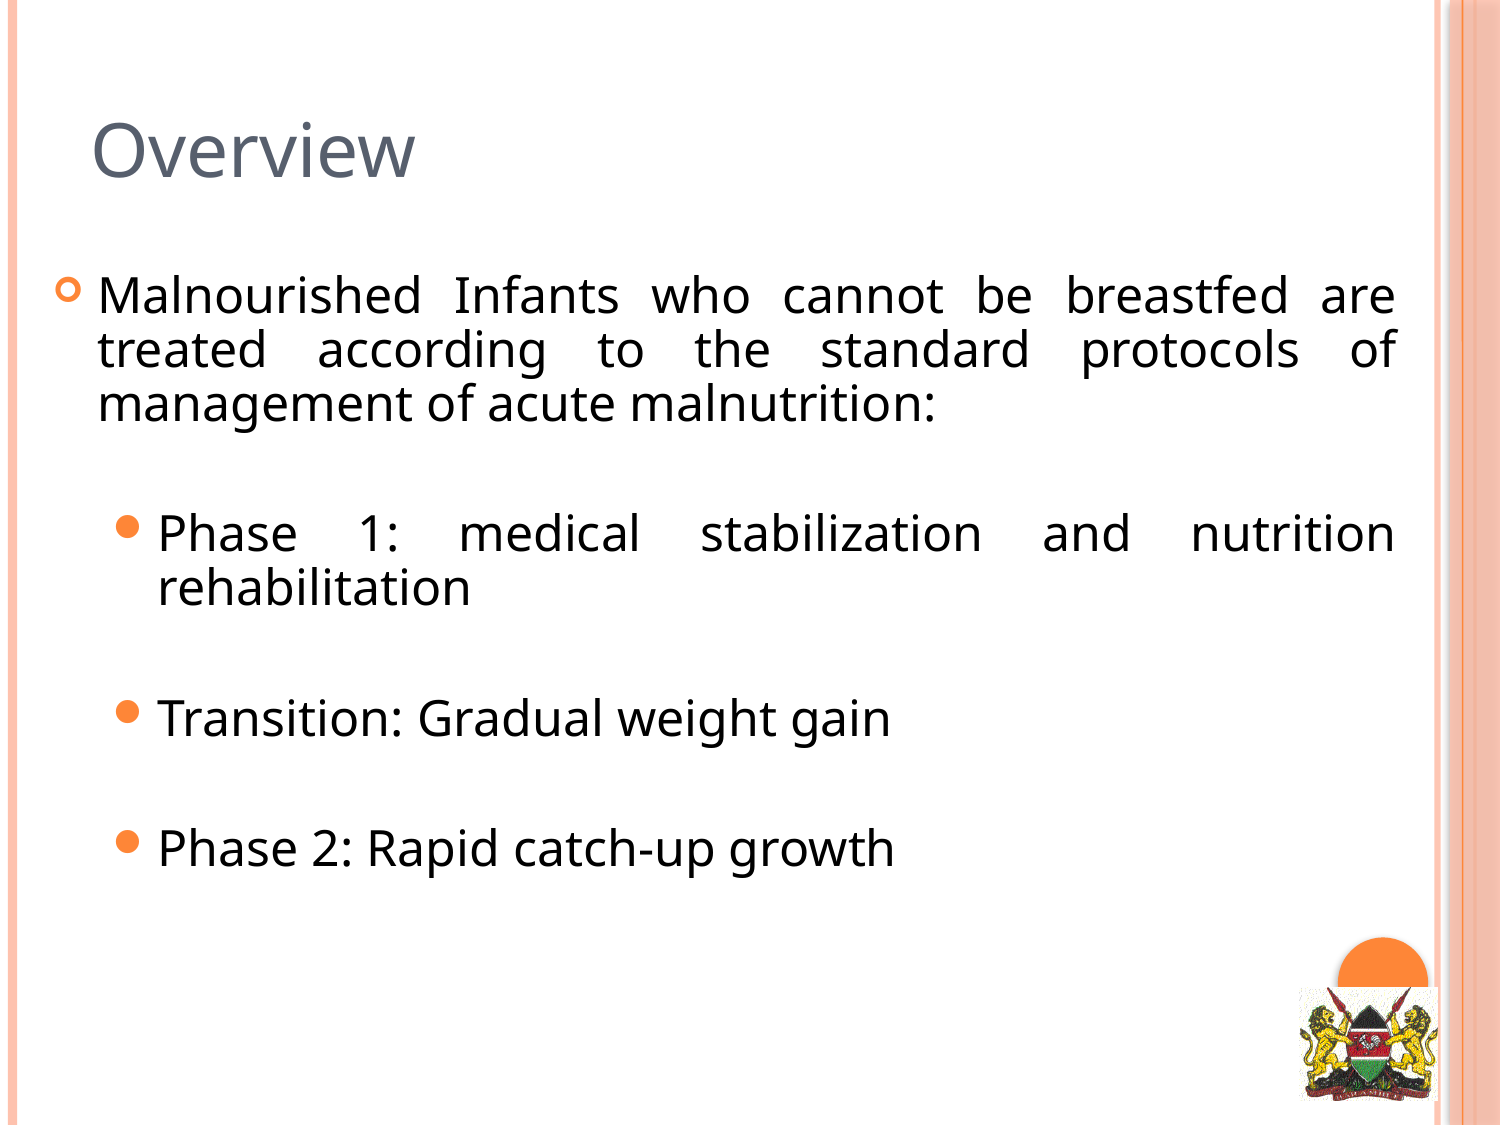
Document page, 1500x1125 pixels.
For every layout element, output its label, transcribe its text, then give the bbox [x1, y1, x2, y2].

title Overview [75, 45, 1300, 200]
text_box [1299, 986, 1438, 1101]
list Malnourished Infants who cannot be breastfed are treated according to the standard protocols of management of acute malnutrition: Phase 1: medical stabilization and nutrition rehabilitation Transition: Gradual weight gain Phase 2: Rapid catch-up growth [37, 262, 1413, 1063]
